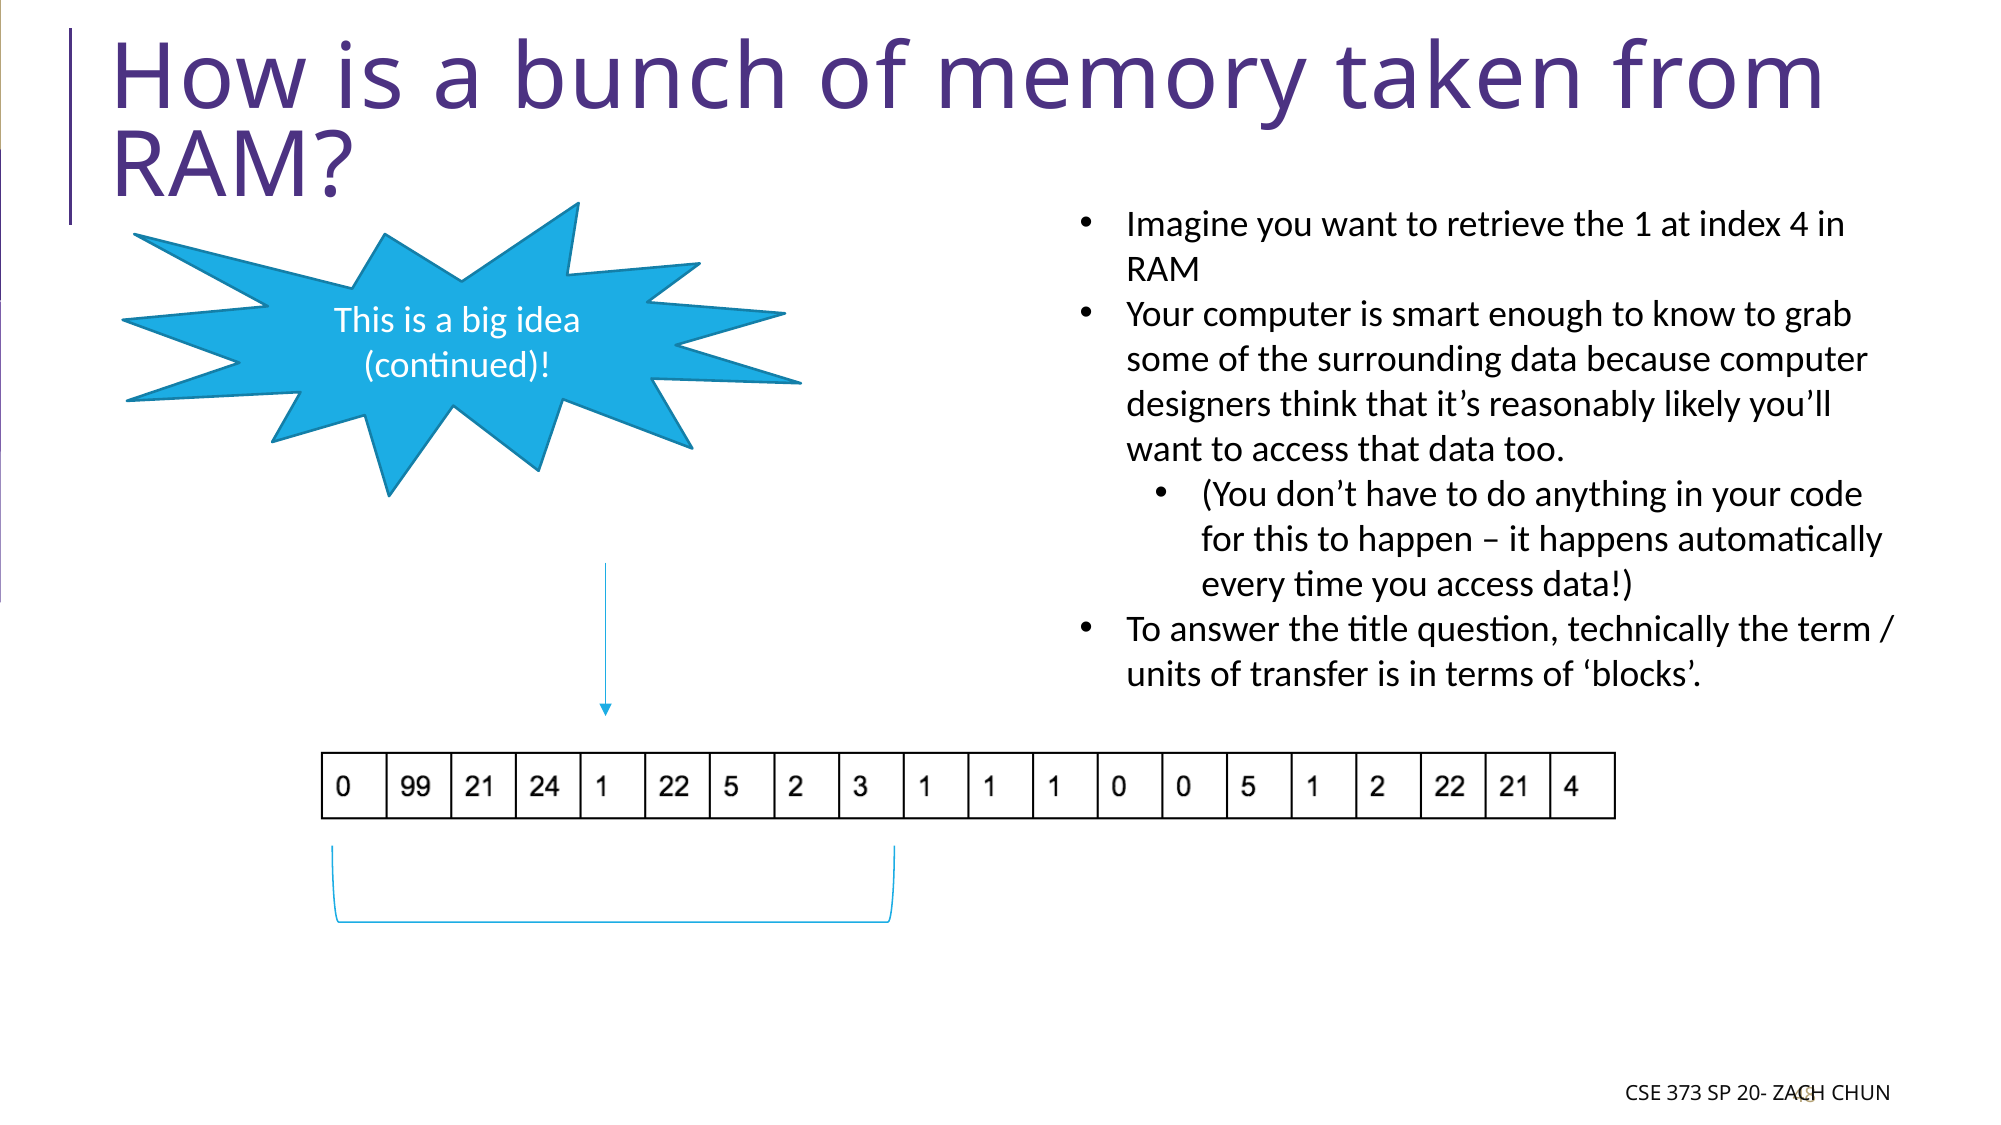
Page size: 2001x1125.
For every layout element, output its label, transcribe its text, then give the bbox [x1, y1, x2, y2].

text_box This is a big idea (continued)! [121, 201, 803, 498]
text_box [331, 859, 895, 923]
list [298, 735, 1641, 851]
title How is a bunch of memory taken from RAM? [94, 43, 1930, 210]
text_box Imagine you want to retrieve the 1 at index 4 in RAM Your computer is smart enough to know to grab some of the surrounding data because computer designers think that it’s reasonably likely you’ll want to access that data too. (You don’t have to do anything in your code for this to happen – it happens automatically every time you access data!) To answer the title question, technically the term / units of transfer is in terms of ‘blocks’. [1064, 191, 1930, 702]
text_box CSE 373 SP 20- Zach Chun [937, 1069, 1906, 1115]
slide_number 48 [1777, 1073, 1938, 1119]
